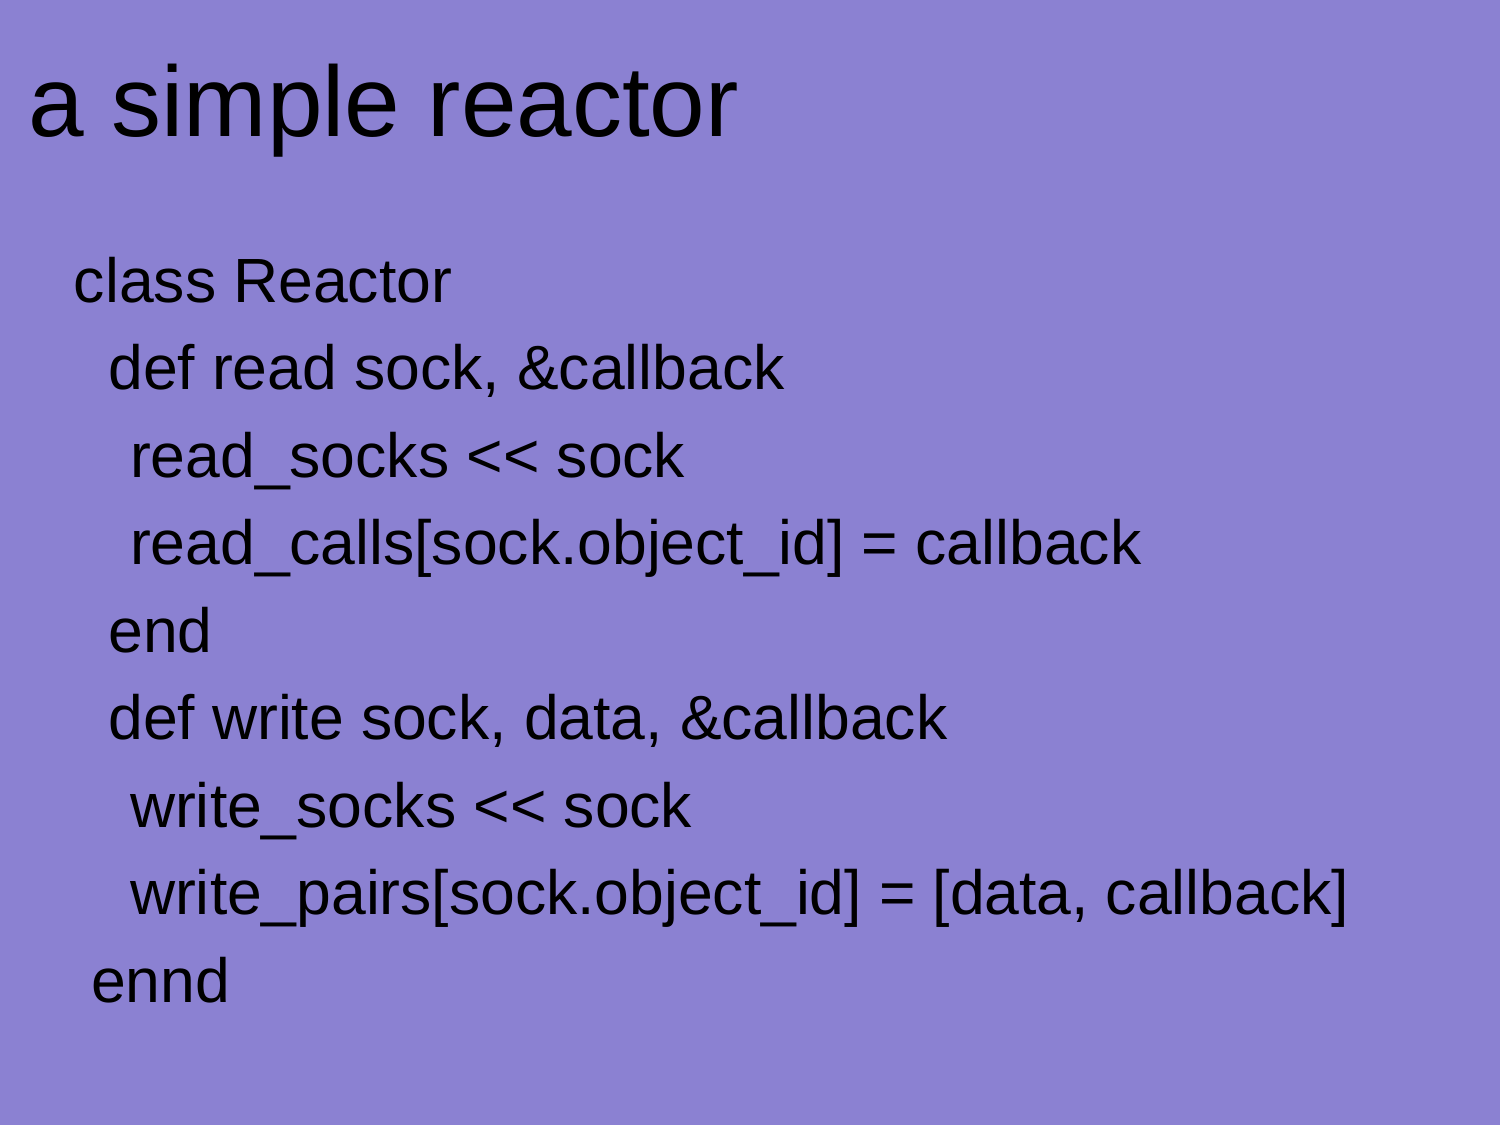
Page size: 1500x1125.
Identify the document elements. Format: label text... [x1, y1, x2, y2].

list class Reactor def read sock, &callback read_socks << sock read_calls[sock.object_id] = callback end def write sock, data, &callback write_socks << sock write_pairs[sock.object_id] = [data, callback] ennd [58, 224, 1409, 1030]
text_box a simple reactor [13, 21, 845, 172]
